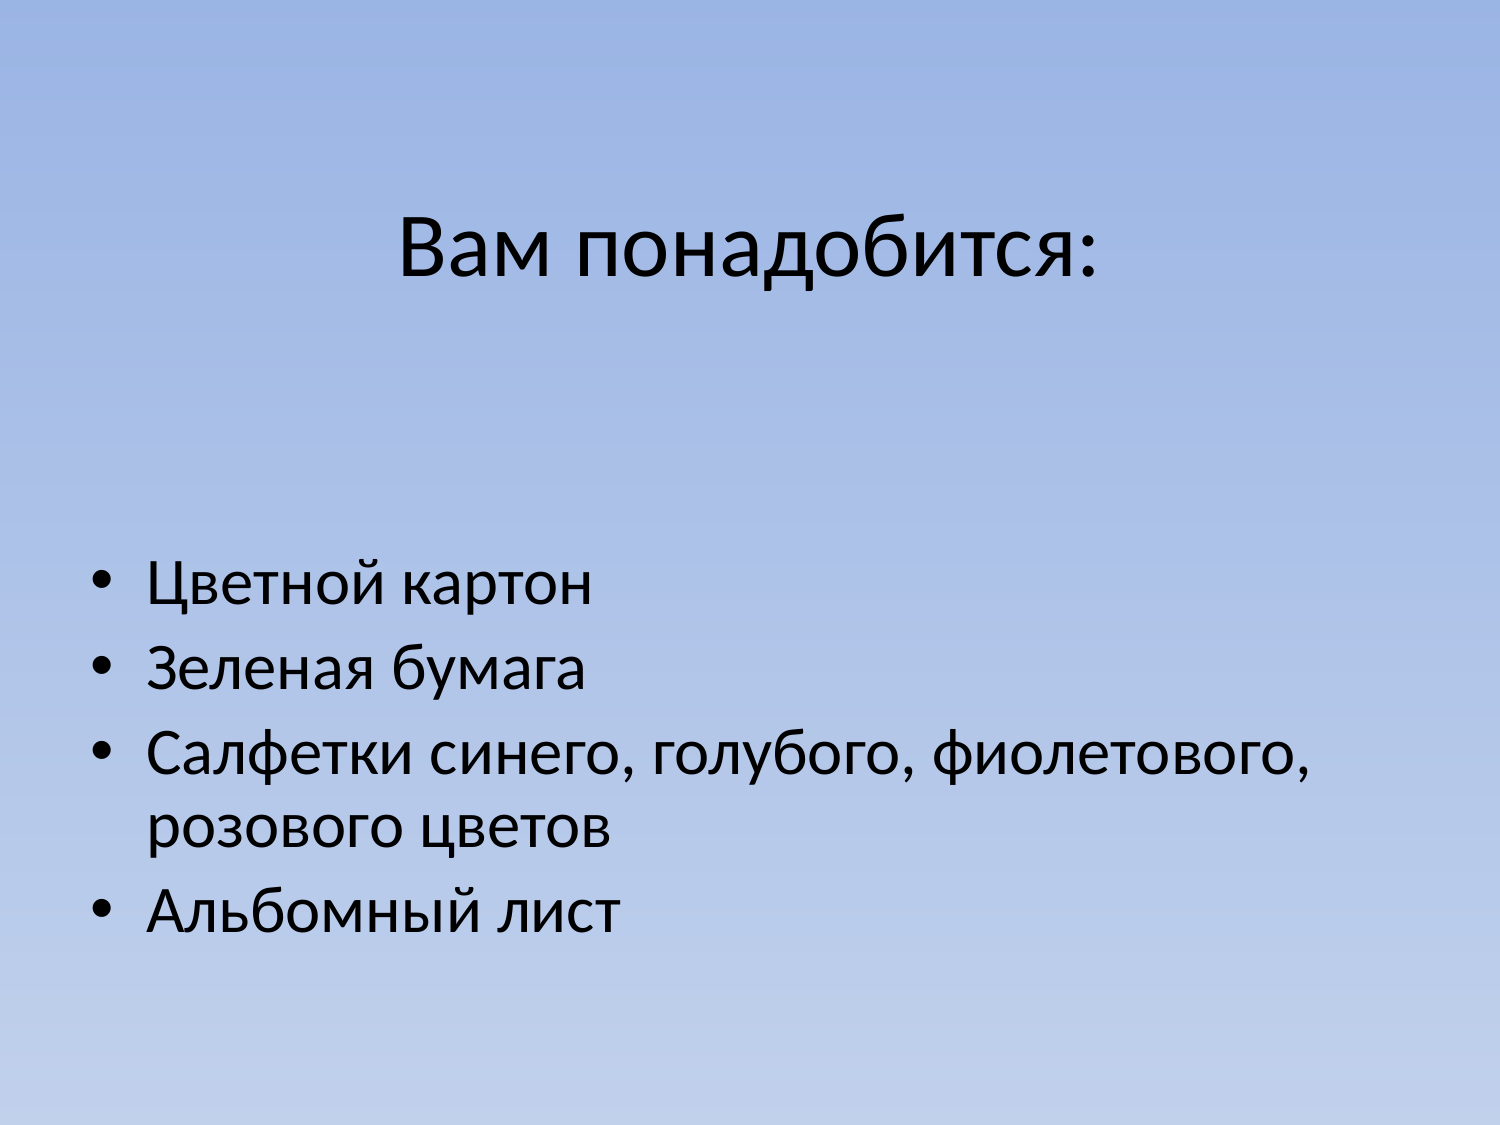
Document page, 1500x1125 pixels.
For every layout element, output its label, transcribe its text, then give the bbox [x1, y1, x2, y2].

list Цветной картон Зеленая бумага Салфетки синего, голубого, фиолетового, розового цветов Альбомный лист [75, 539, 1425, 1005]
title Вам понадобится: [75, 45, 1425, 434]
